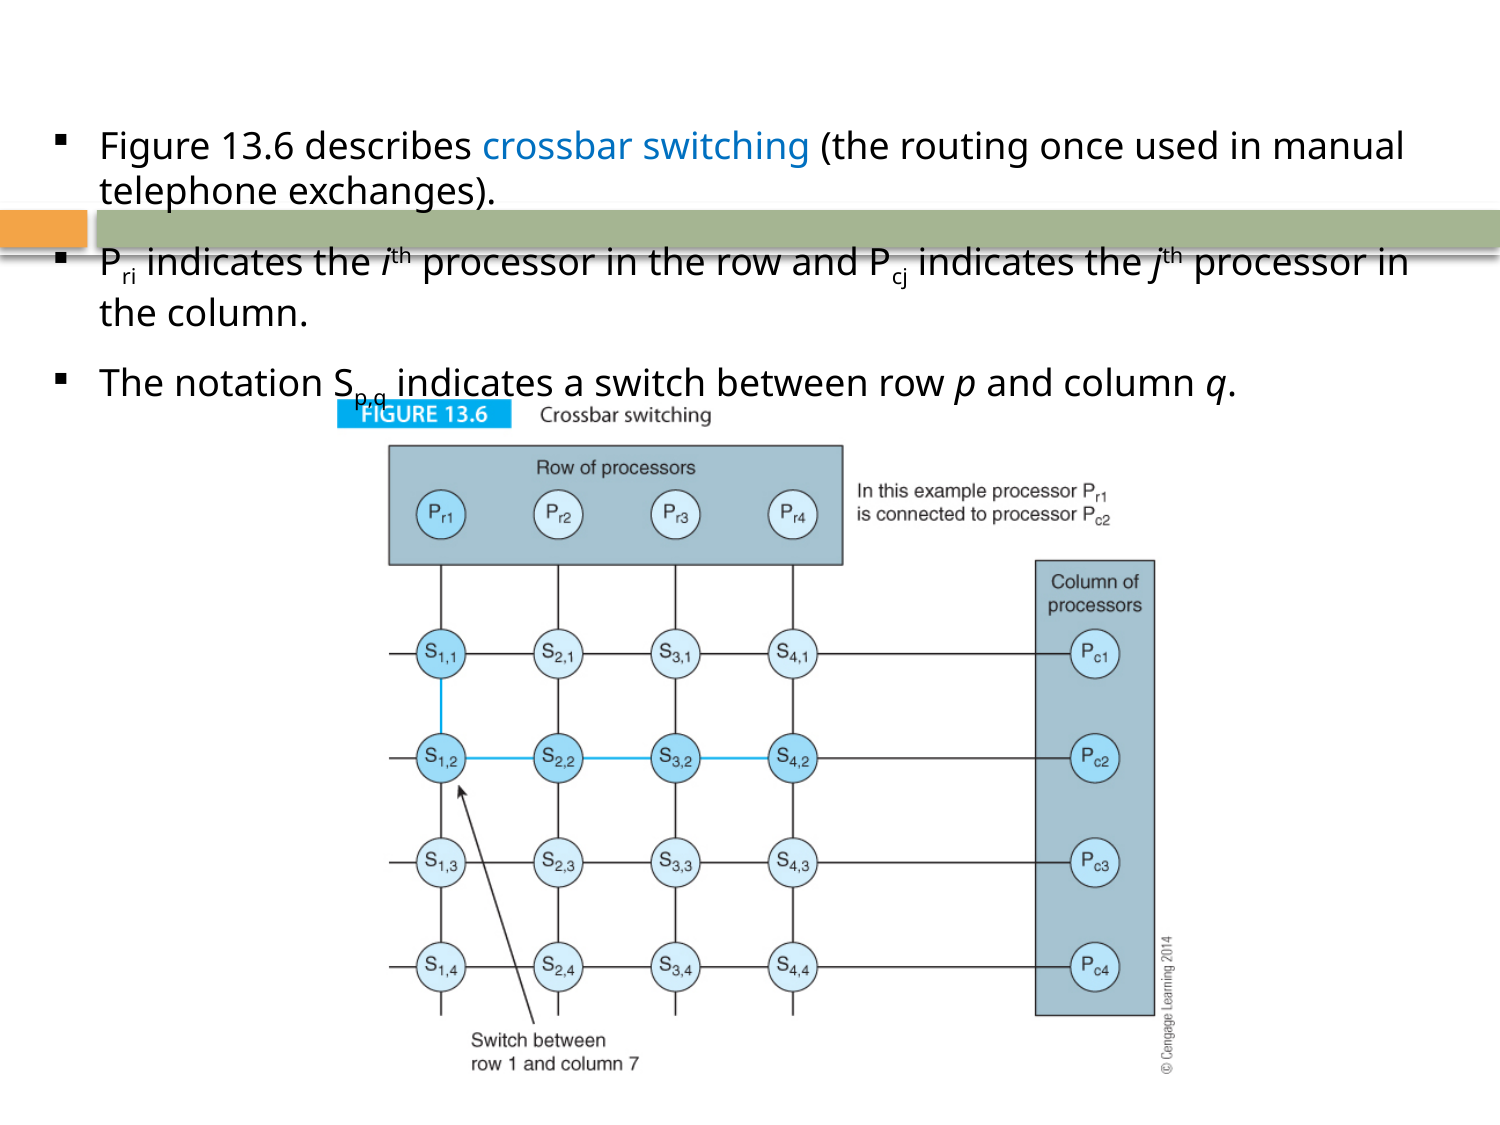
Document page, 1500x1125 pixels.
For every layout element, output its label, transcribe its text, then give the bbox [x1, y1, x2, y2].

picture [414, 406, 424, 422]
picture [458, 406, 467, 422]
picture [375, 405, 394, 422]
picture [398, 406, 410, 422]
picture [476, 406, 487, 422]
picture [428, 406, 437, 422]
text_box Figure 13.6 describes crossbar switching (the routing once used in manual telephone exchanges). Pri indicates the ith processor in the row and Pcj indicates the jth processor in the column. The notation Sp,q indicates a switch between row p and column q. [37, 115, 1475, 417]
picture [337, 399, 1176, 1074]
picture [446, 406, 452, 422]
picture [363, 406, 371, 421]
